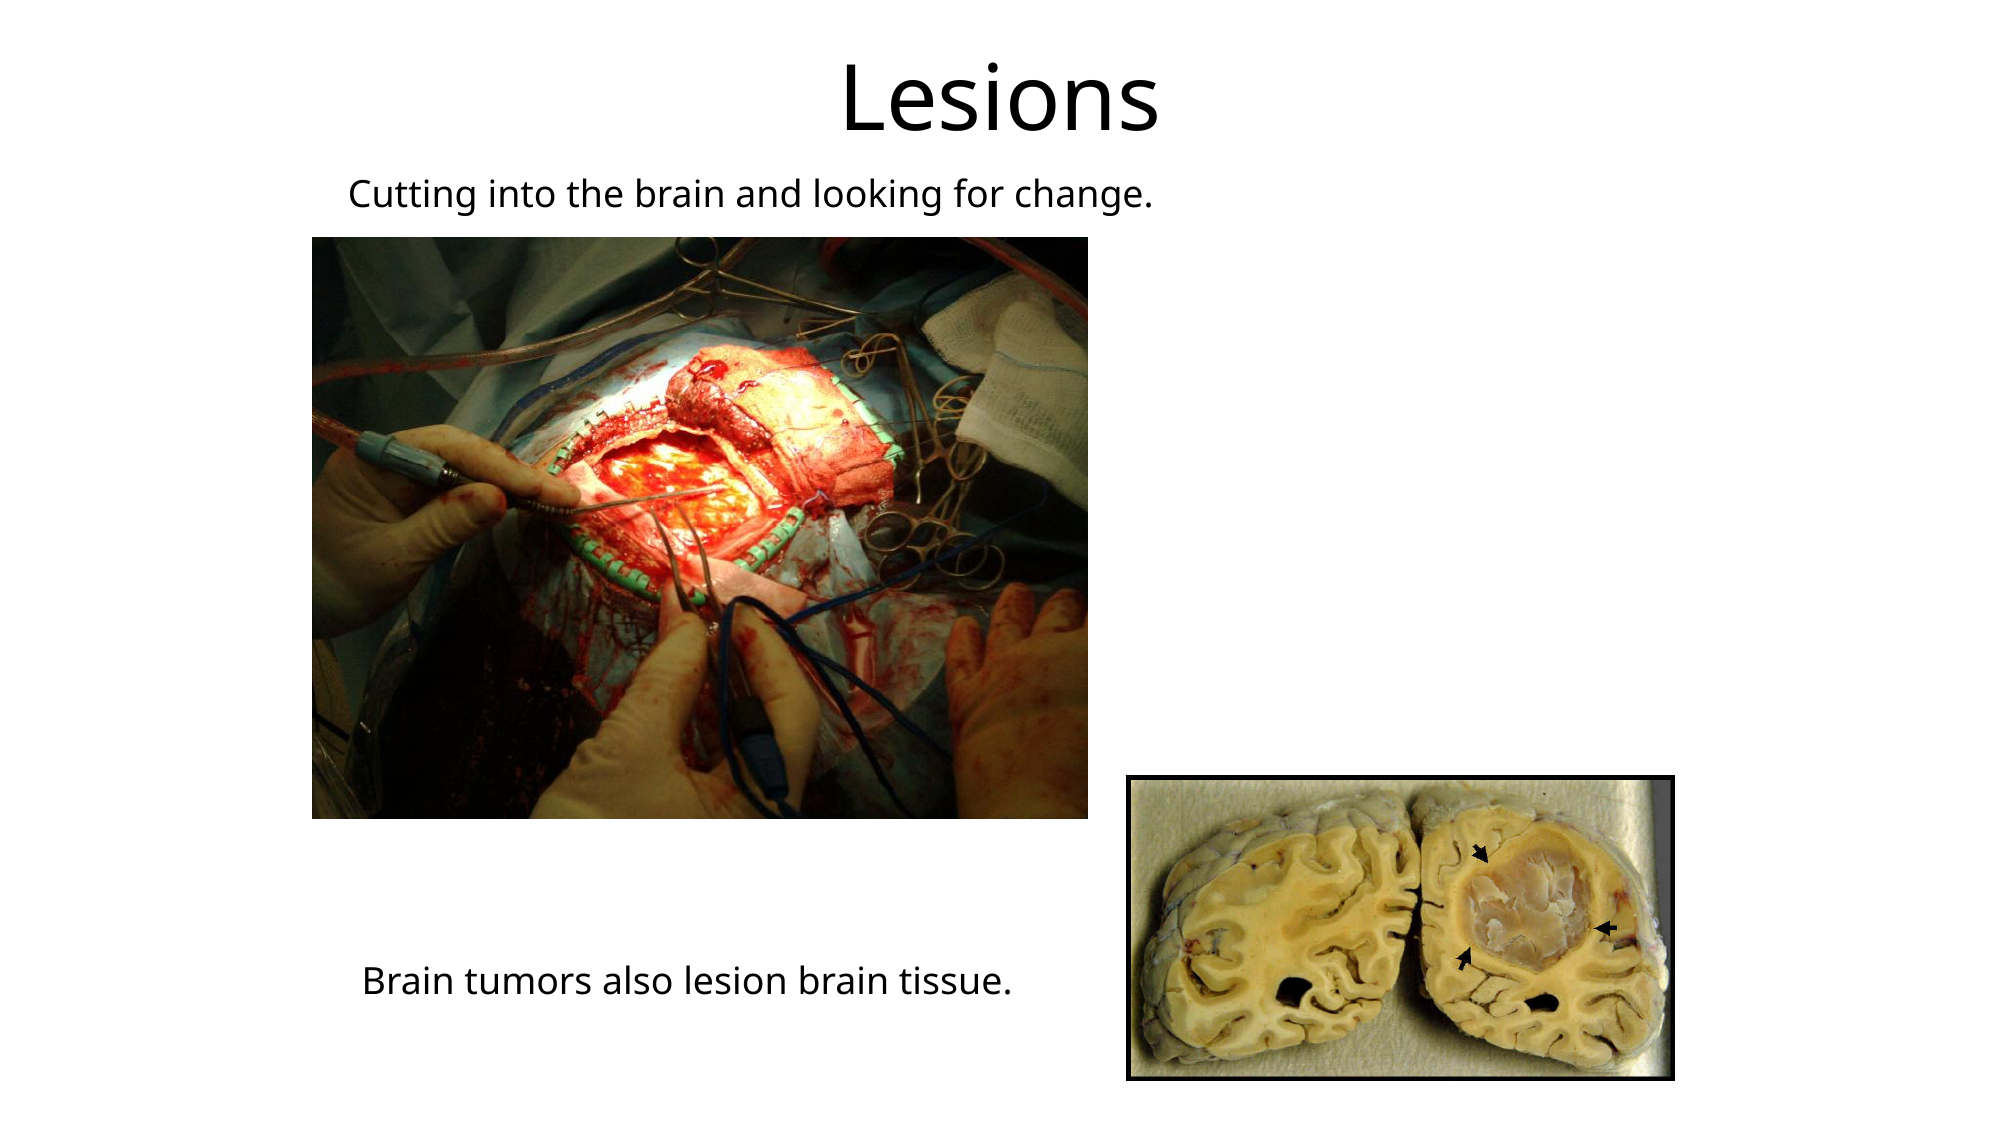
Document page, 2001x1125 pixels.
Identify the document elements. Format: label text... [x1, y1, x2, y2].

text_box Brain tumors also lesion brain tissue. [346, 949, 1029, 1010]
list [312, 237, 1088, 820]
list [1124, 774, 1676, 1081]
text_box Cutting into the brain and looking for change. [333, 162, 1170, 223]
title Lesions [324, 0, 1675, 188]
